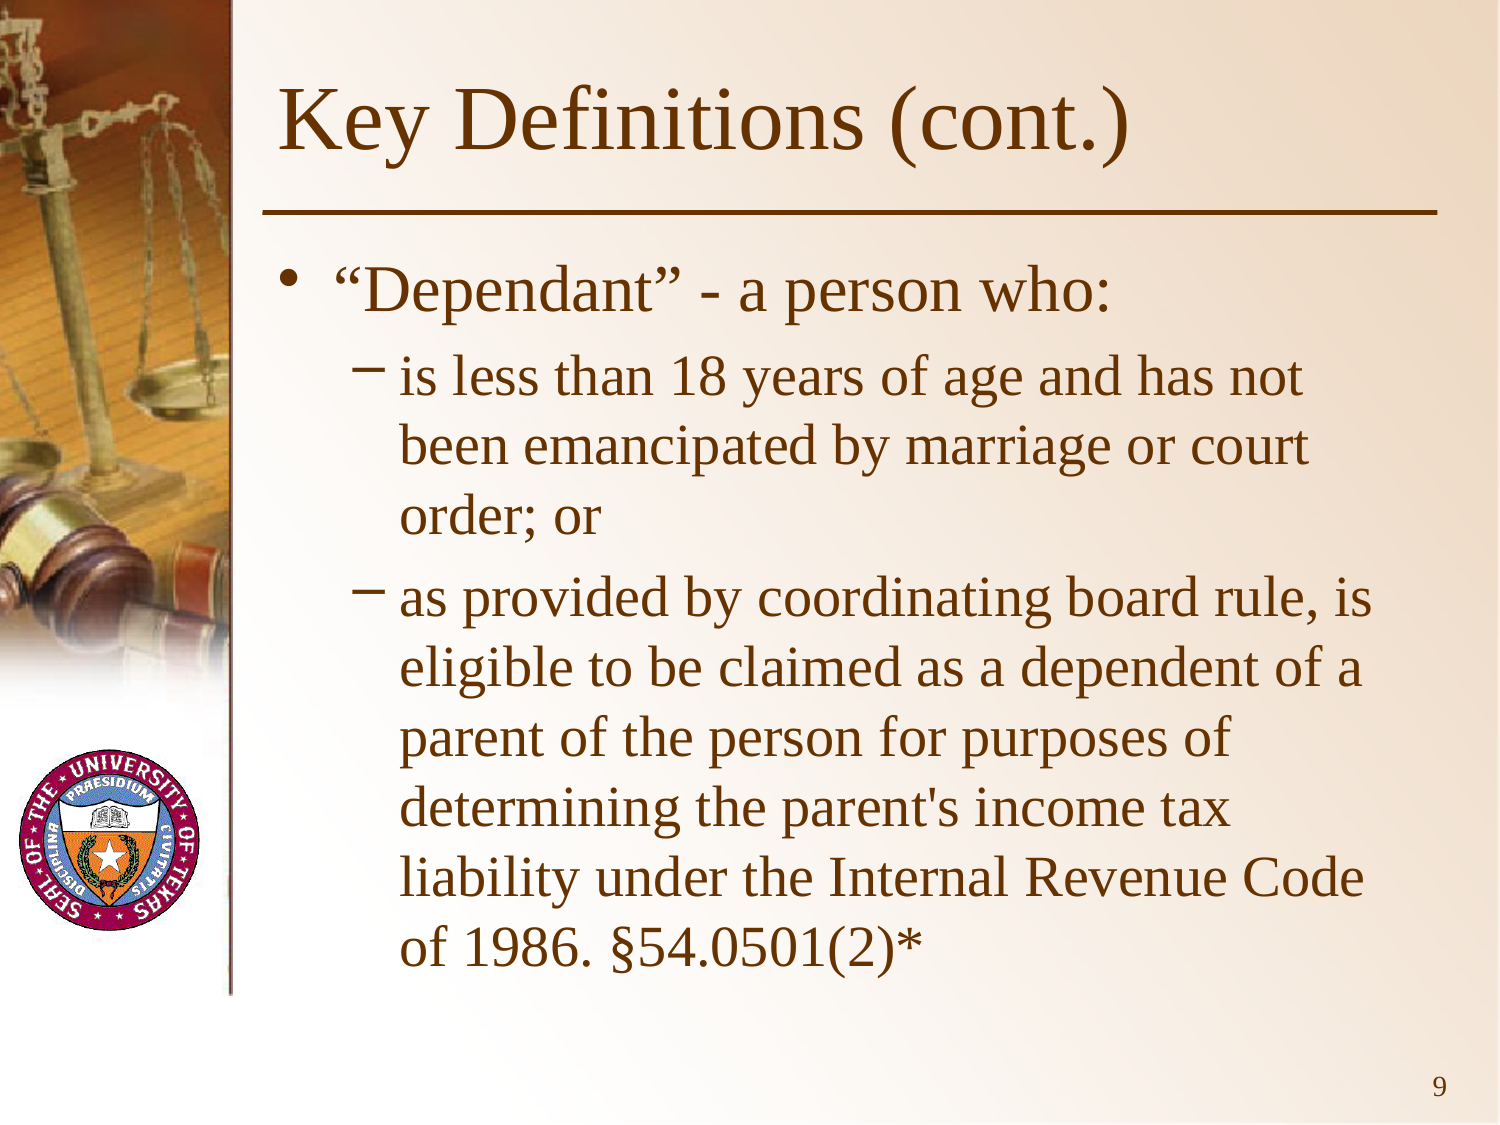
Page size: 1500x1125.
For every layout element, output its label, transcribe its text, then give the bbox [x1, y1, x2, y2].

title Key Definitions (cont.) [262, 24, 1423, 200]
picture [0, 0, 1500, 1125]
slide_number 9 [1074, 1024, 1463, 1103]
list “Dependant” - a person who: is less than 18 years of age and has not been emancipated by marriage or court order; or as provided by coordinating board rule, is eligible to be claimed as a dependent of a parent of the person for purposes of determining the parent's income tax liability under the Internal Revenue Code of 1986. §54.0501(2)* [262, 237, 1425, 1063]
